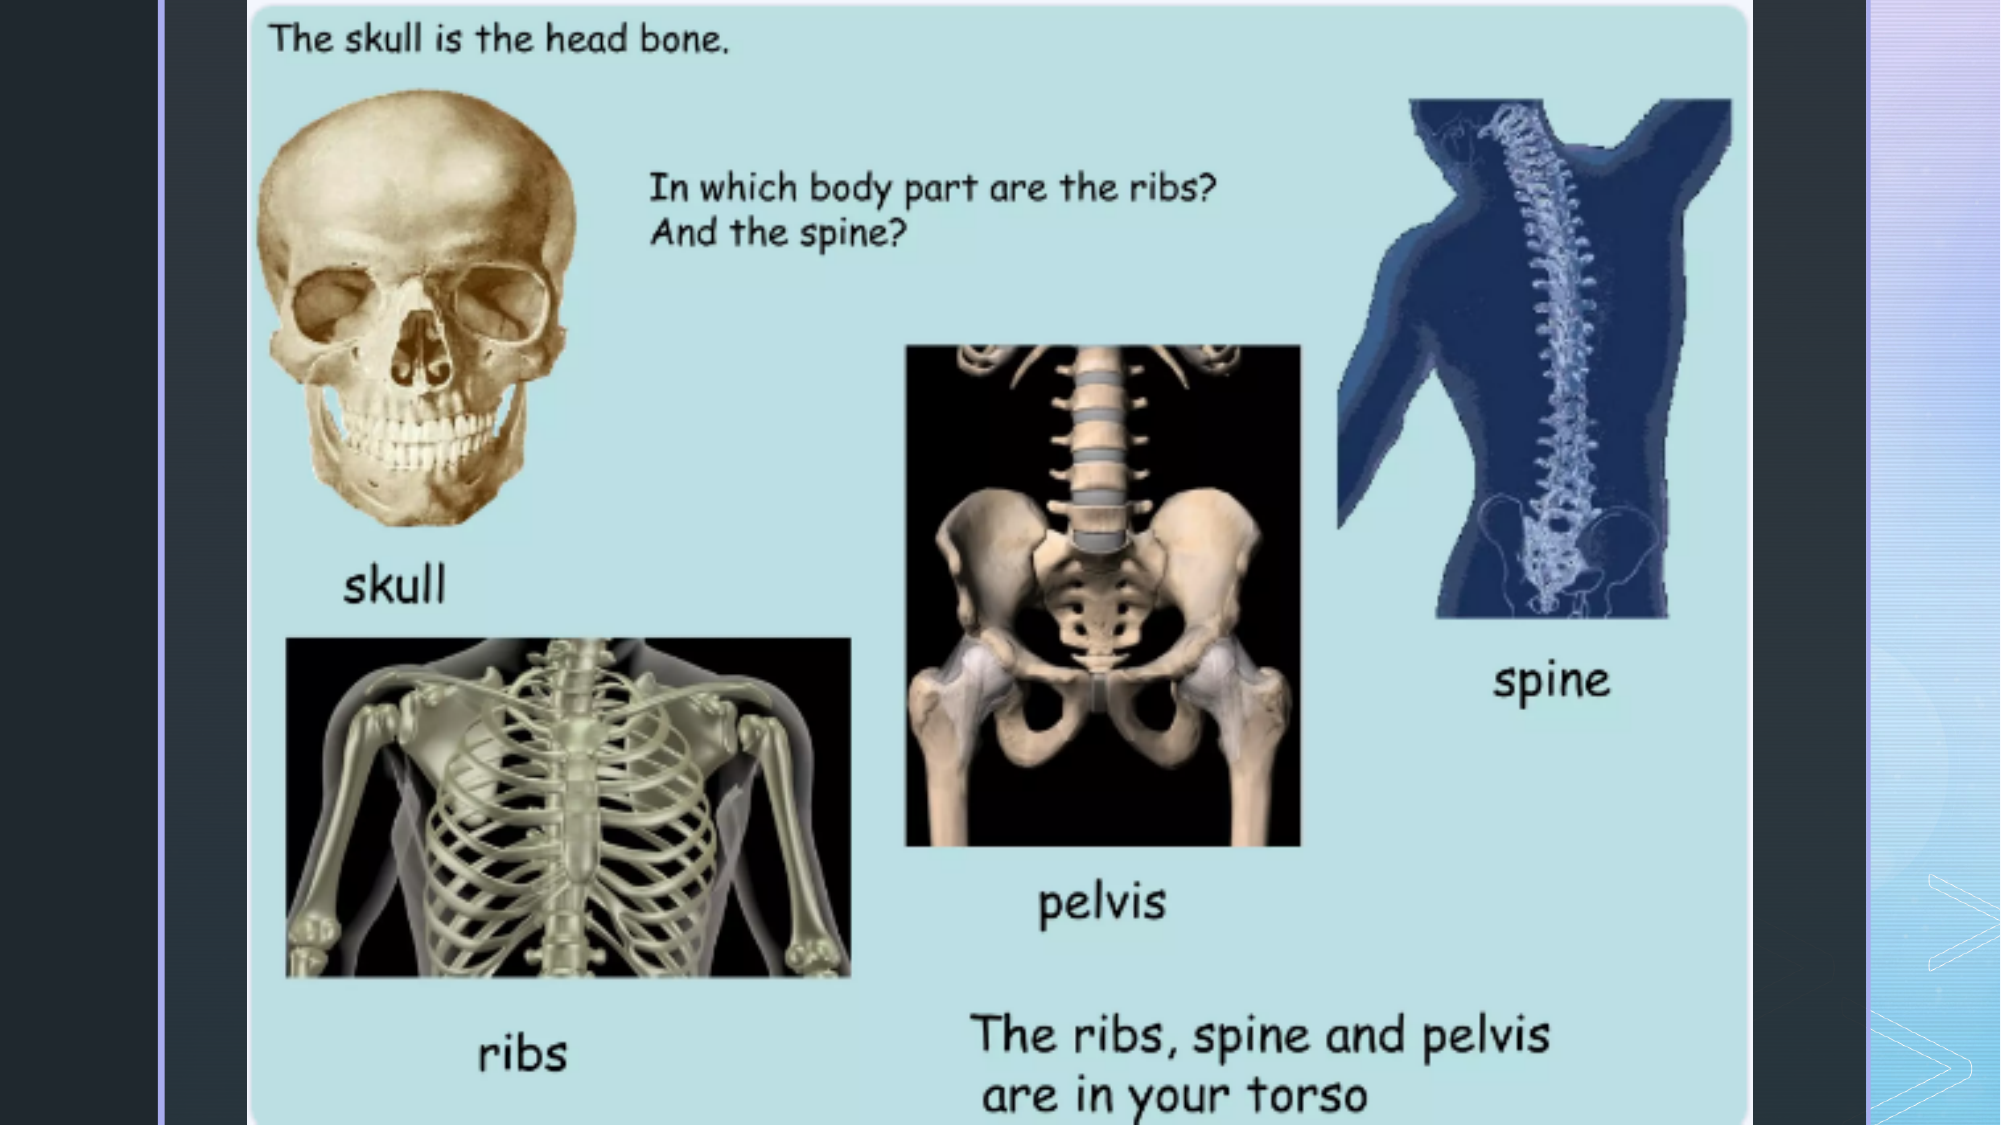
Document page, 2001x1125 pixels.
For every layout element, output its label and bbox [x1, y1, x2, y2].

picture [1871, 0, 2001, 1125]
picture [247, 0, 1753, 1125]
